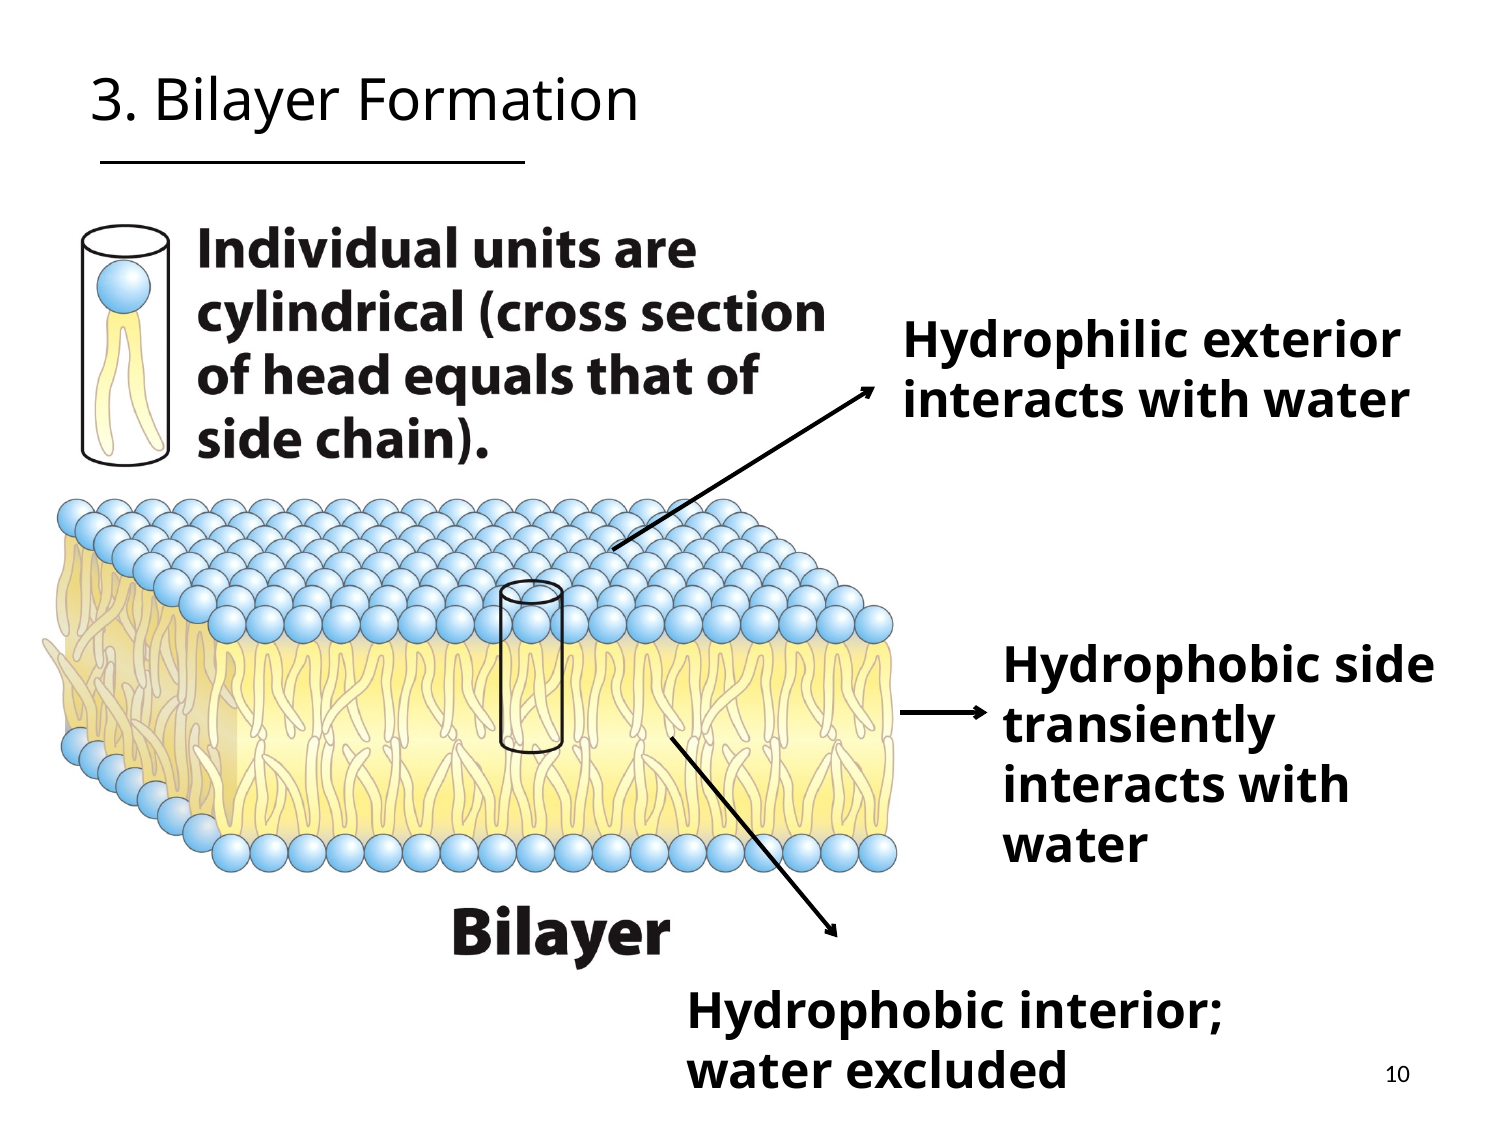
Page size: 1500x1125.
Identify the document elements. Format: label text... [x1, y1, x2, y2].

text_box Hydrophobic side transiently interacts with water [987, 624, 1488, 880]
picture [24, 204, 917, 976]
slide_number 10 [1247, 1042, 1425, 1103]
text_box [612, 386, 876, 551]
text_box Hydrophilic exterior interacts with water [921, 299, 1488, 435]
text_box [670, 737, 838, 938]
text_box Hydrophobic interior; water excluded [671, 971, 1247, 1107]
title 3. Bilayer Formation [75, 45, 1425, 150]
